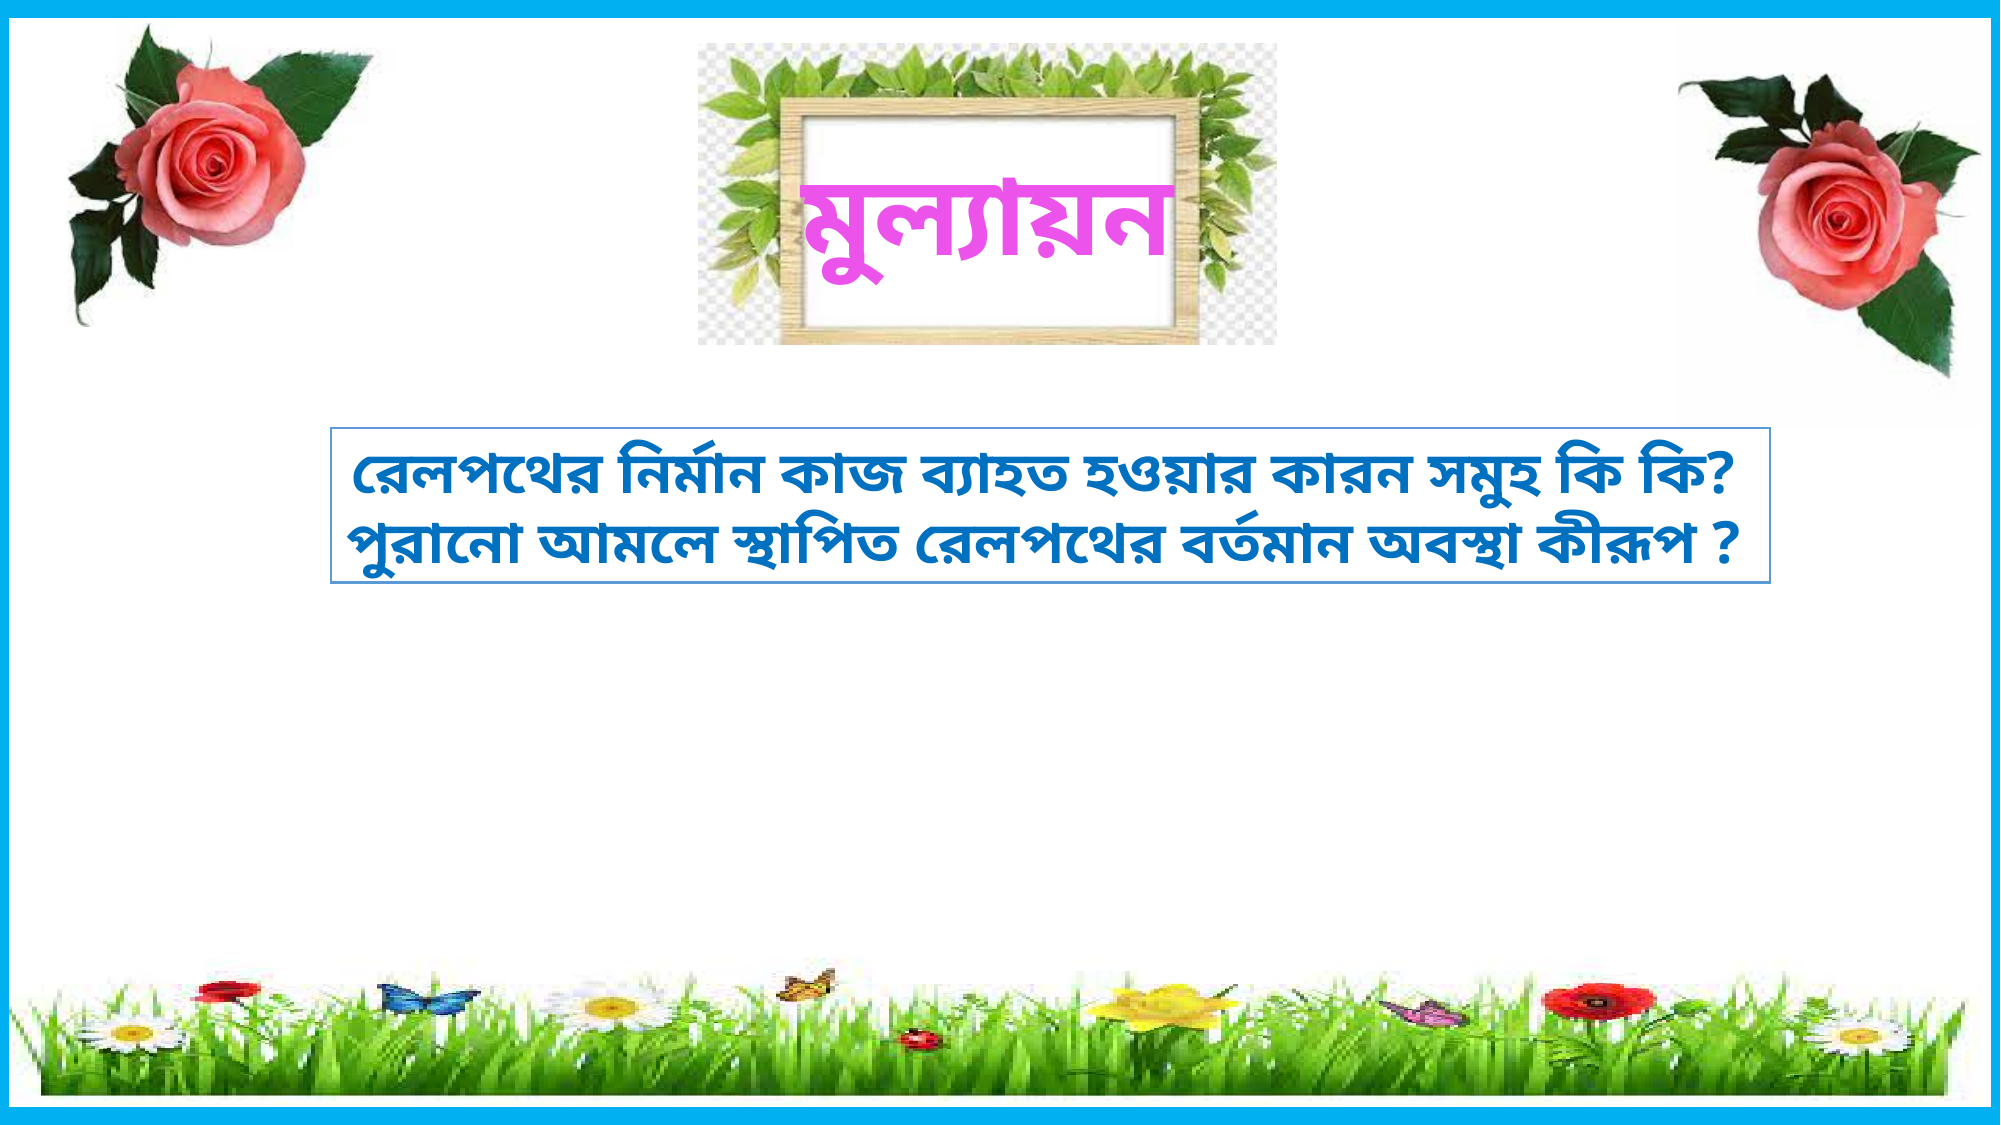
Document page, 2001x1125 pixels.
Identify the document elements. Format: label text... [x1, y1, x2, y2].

picture [10, 933, 1982, 1105]
text_box [0, 0, 2000, 1125]
picture [1627, 73, 1990, 378]
picture [698, 43, 1277, 345]
text_box রেলপথের নির্মান কাজ ব্যাহত হওয়ার কারন সমুহ কি কি? পুরানো আমলে স্থাপিত রেলপথের বর্তমান অবস্থা কীরূপ ? [330, 427, 1771, 584]
picture [18, 23, 424, 327]
